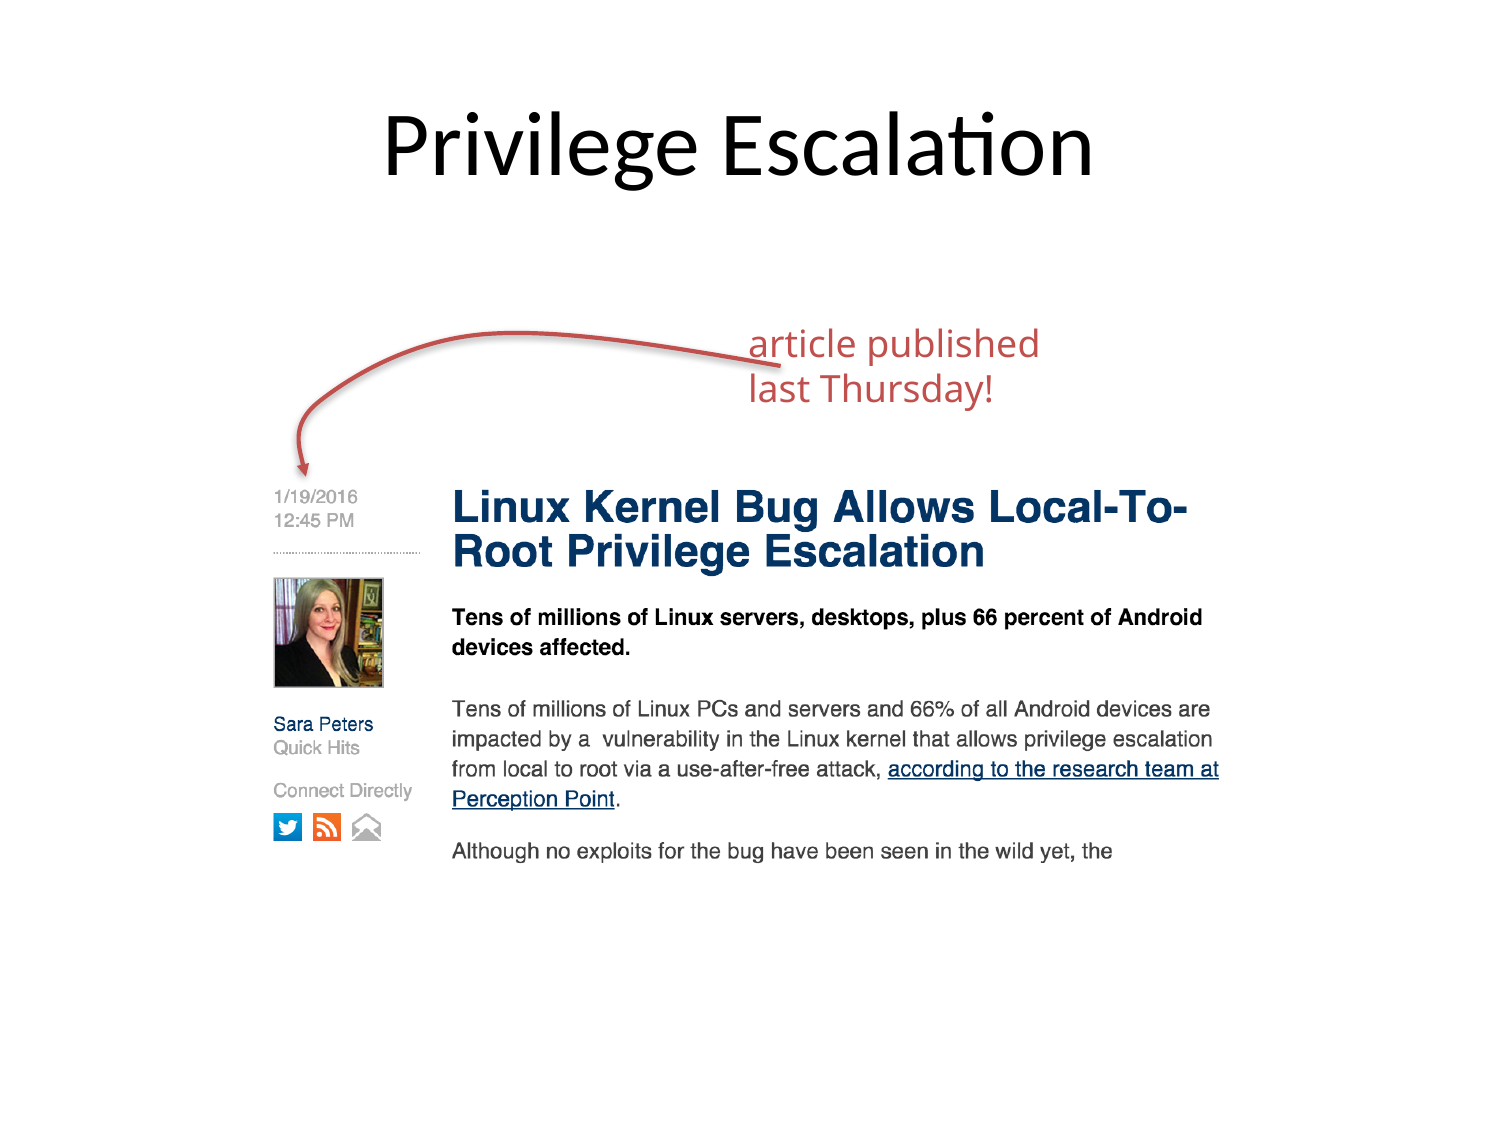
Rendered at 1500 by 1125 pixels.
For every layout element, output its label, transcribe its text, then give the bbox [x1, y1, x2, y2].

text_box article published last Thursday! [733, 312, 1066, 398]
text_box [320, 330, 733, 398]
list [262, 399, 1228, 931]
title Privilege Escalation [75, 45, 1425, 233]
